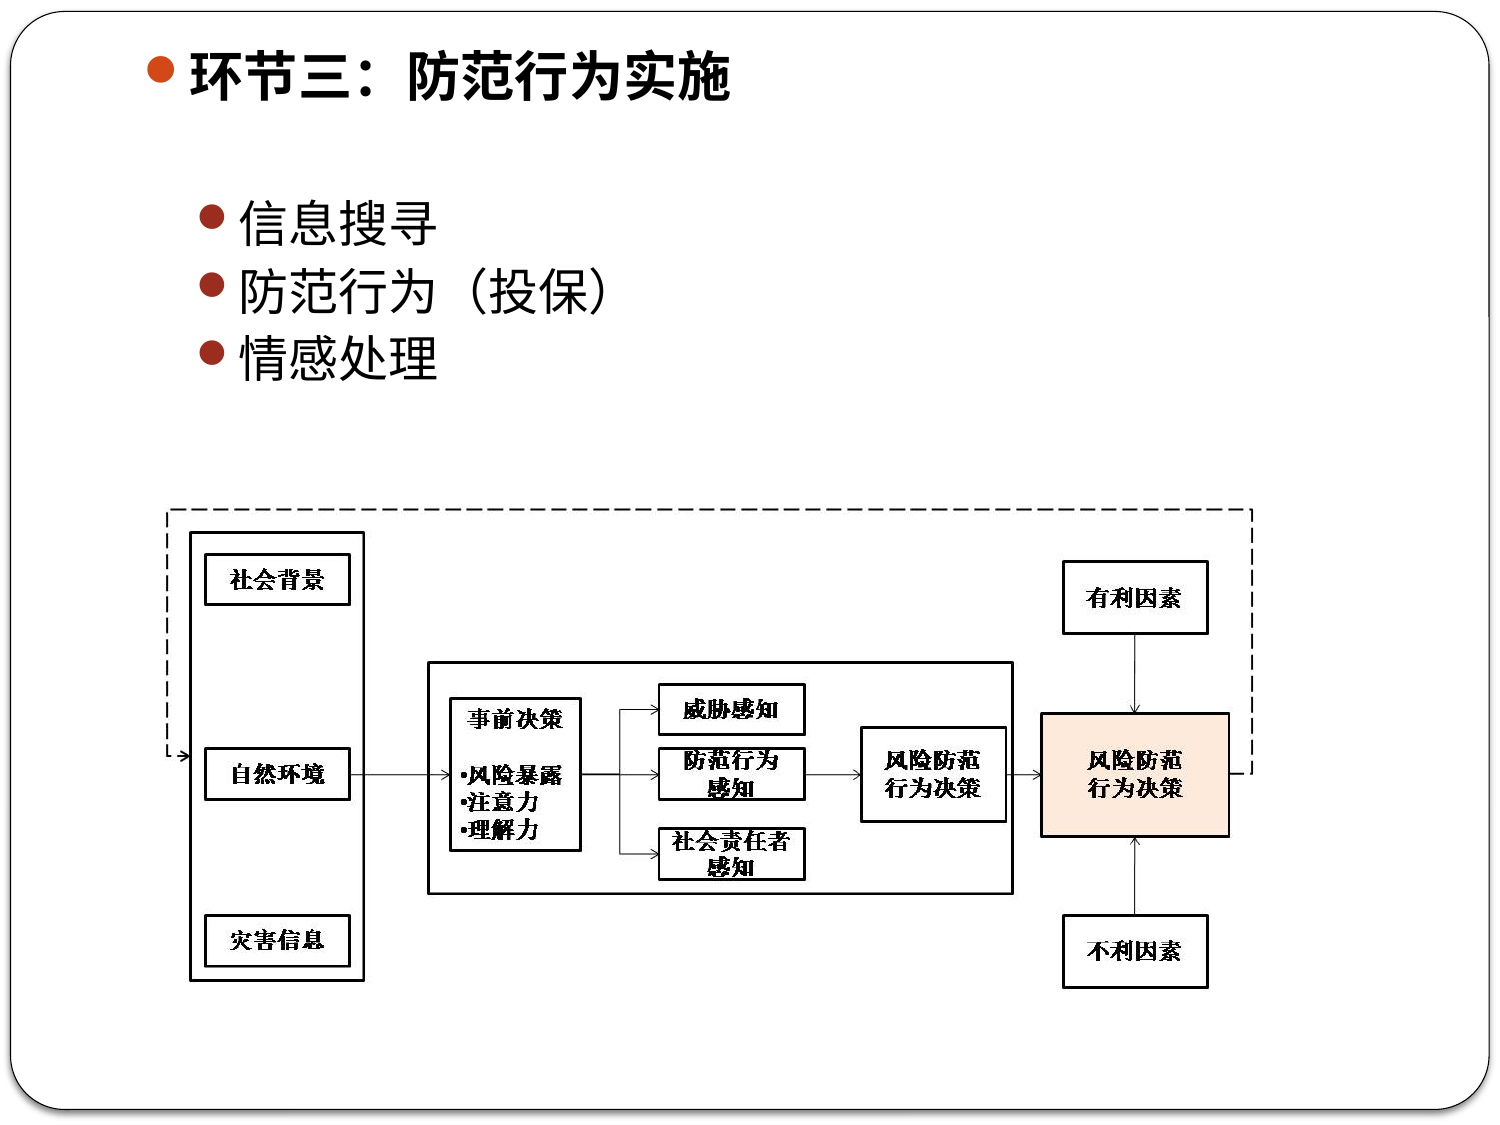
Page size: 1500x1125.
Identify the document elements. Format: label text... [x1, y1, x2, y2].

picture [163, 491, 1255, 994]
list 环节三：防范行为实施 信息搜寻 防范行为（投保） 情感处理 [128, 35, 1404, 446]
